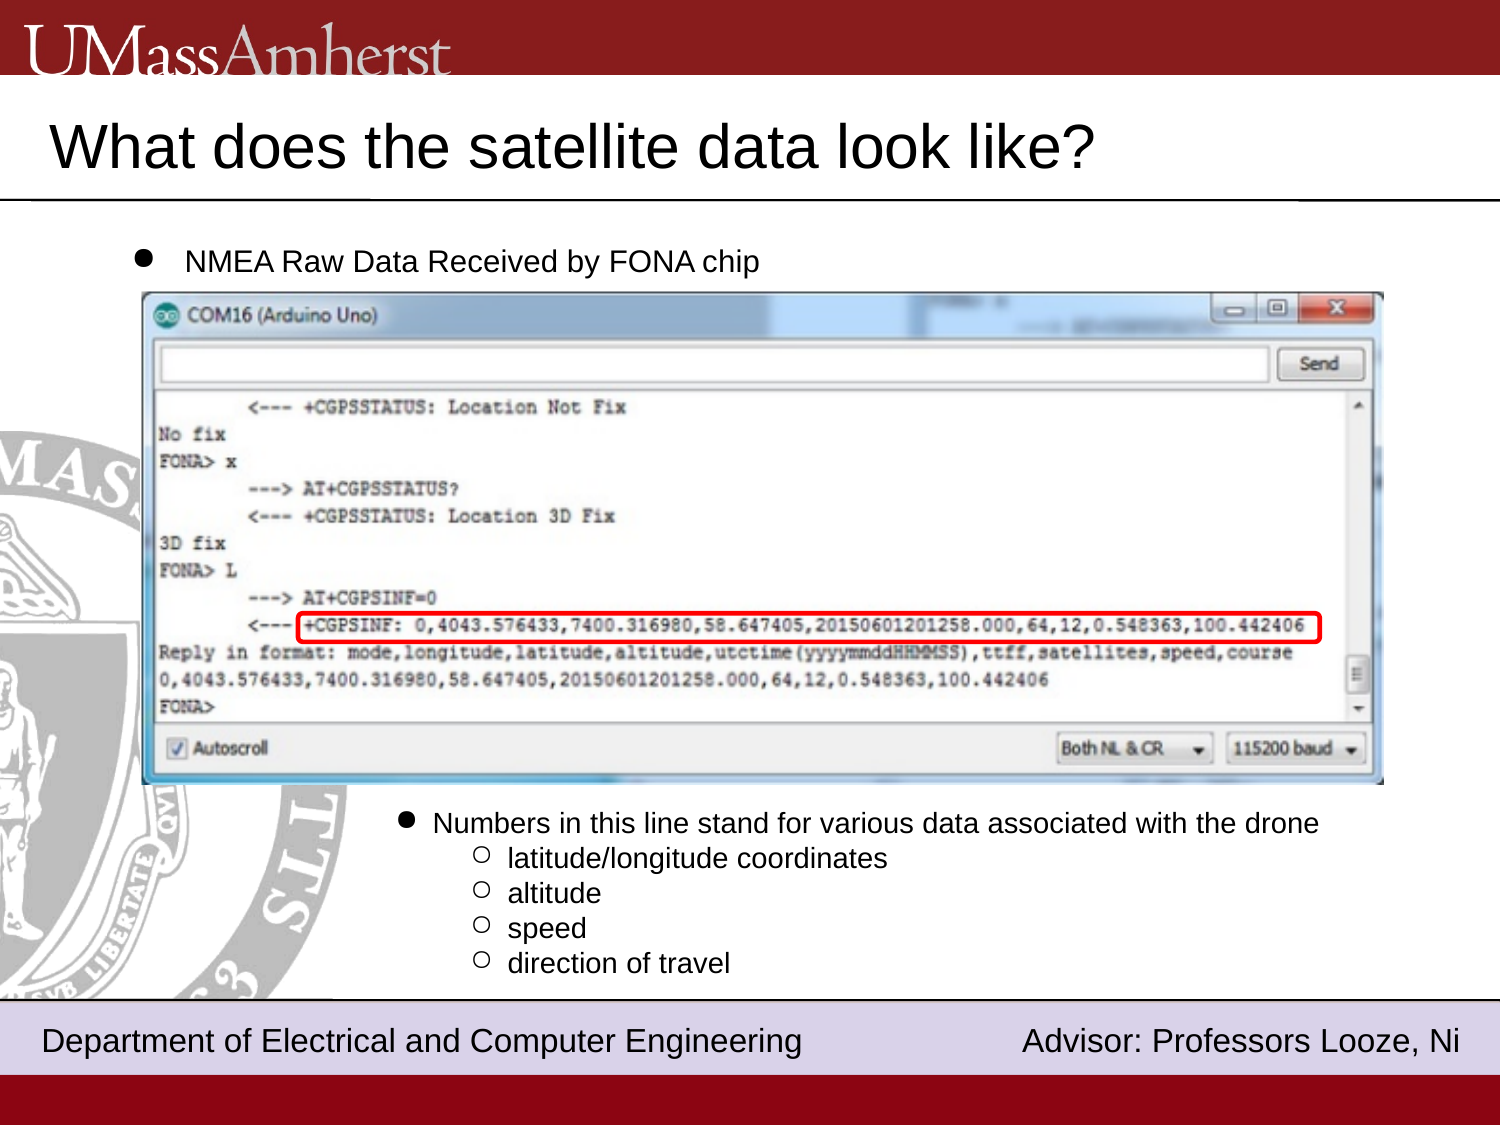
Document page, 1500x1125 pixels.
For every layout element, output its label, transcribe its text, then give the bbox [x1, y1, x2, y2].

picture [0, 1075, 1500, 1125]
text_box Department of Electrical and Computer Engineering Advisor: Professors Looze, Ni [0, 1003, 1500, 1075]
picture [0, 0, 1500, 75]
picture [0, 290, 1384, 999]
text_box Numbers in this line stand for various data associated with the drone latitude/longitude coordinates altitude speed direction of travel [342, 789, 1395, 953]
text_box What does the satellite data look like? [34, 90, 1474, 177]
text_box NMEA Raw Data Received by FONA chip [94, 226, 1091, 319]
